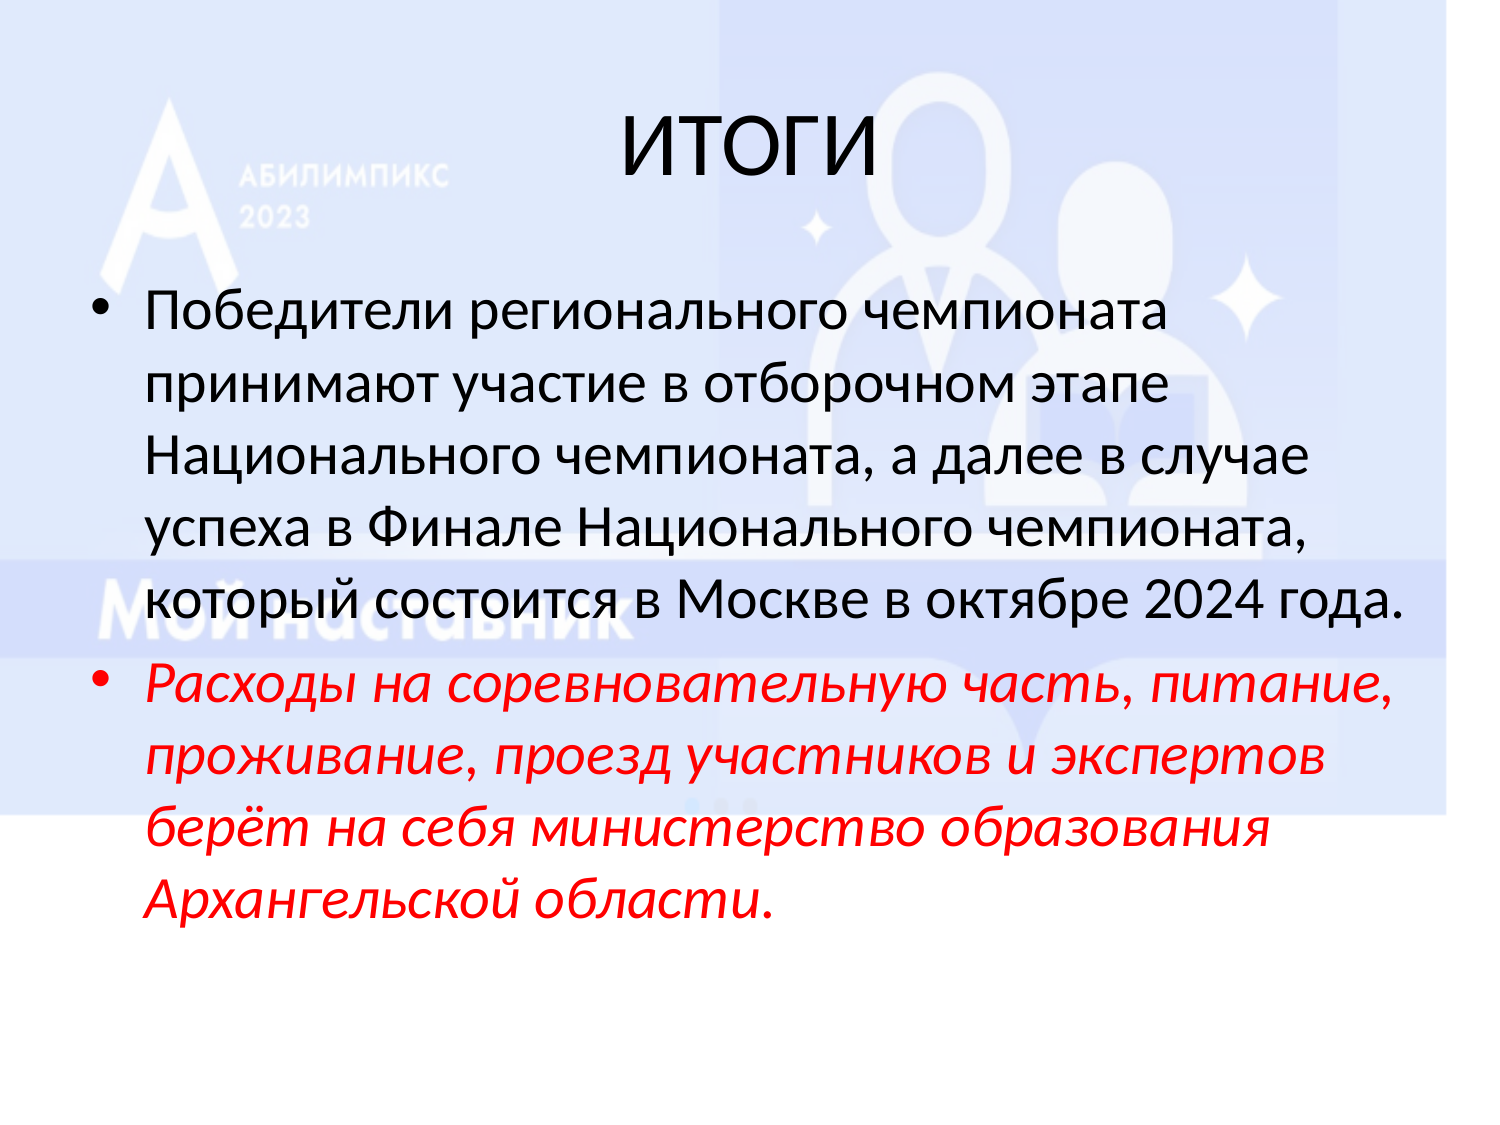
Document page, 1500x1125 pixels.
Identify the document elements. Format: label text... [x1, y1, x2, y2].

title ИТОГИ [75, 45, 1425, 233]
list Победители регионального чемпионата принимают участие в отборочном этапе Национального чемпионата, а далее в случае успеха в Финале Национального чемпионата, который состоится в Москве в октябре 2024 года. Расходы на соревновательную часть, питание, проживание, проезд участников и экспертов берёт на себя министерство образования Архангельской области. [75, 262, 1425, 1005]
